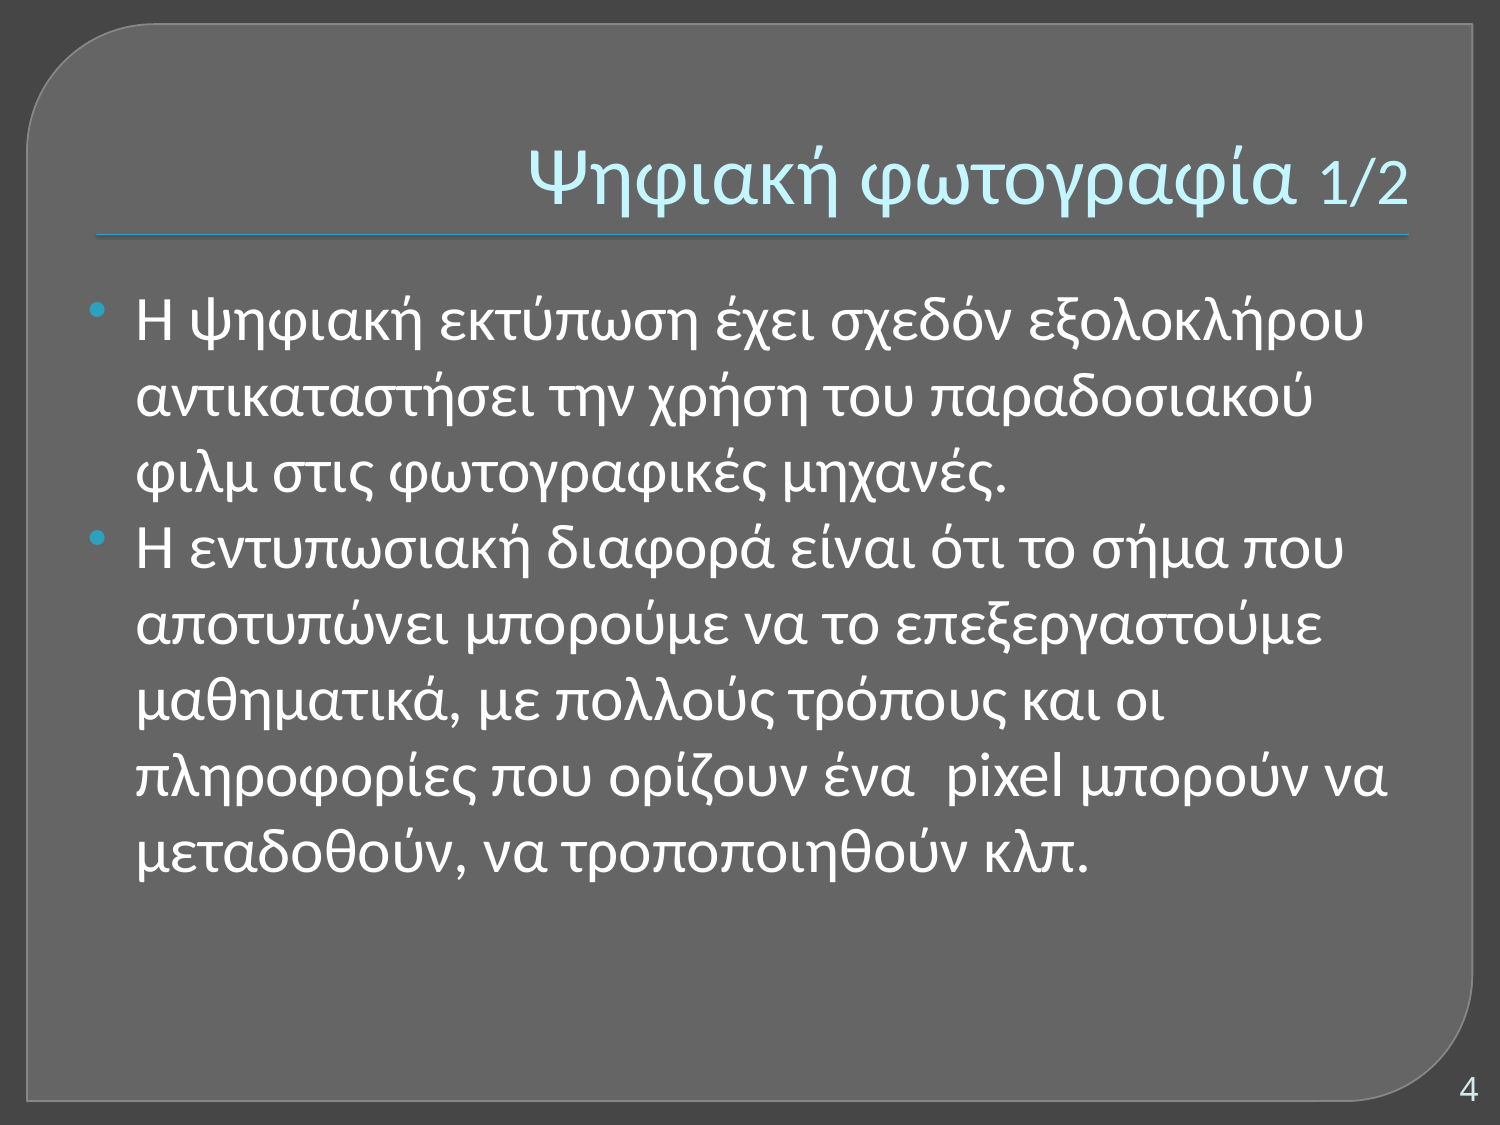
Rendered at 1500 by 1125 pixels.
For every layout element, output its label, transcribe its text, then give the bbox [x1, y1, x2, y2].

slide_number 4 [1417, 1068, 1494, 1114]
title Ψηφιακή φωτογραφία 1/2 [75, 41, 1425, 230]
list Η ψηφιακή εκτύπωση έχει σχεδόν εξολοκλήρου αντικαταστήσει την χρήση του παραδοσιακού φιλμ στις φωτογραφικές μηχανές. Η εντυπωσιακή διαφορά είναι ότι το σήμα που αποτυπώνει μπορούμε να το επεξεργαστούμε μαθηματικά, με πολλούς τρόπους και οι πληροφορίες που ορίζουν ένα pixel μπορούν να μεταδοθούν, να τροποποιηθούν κλπ. [75, 270, 1425, 1013]
